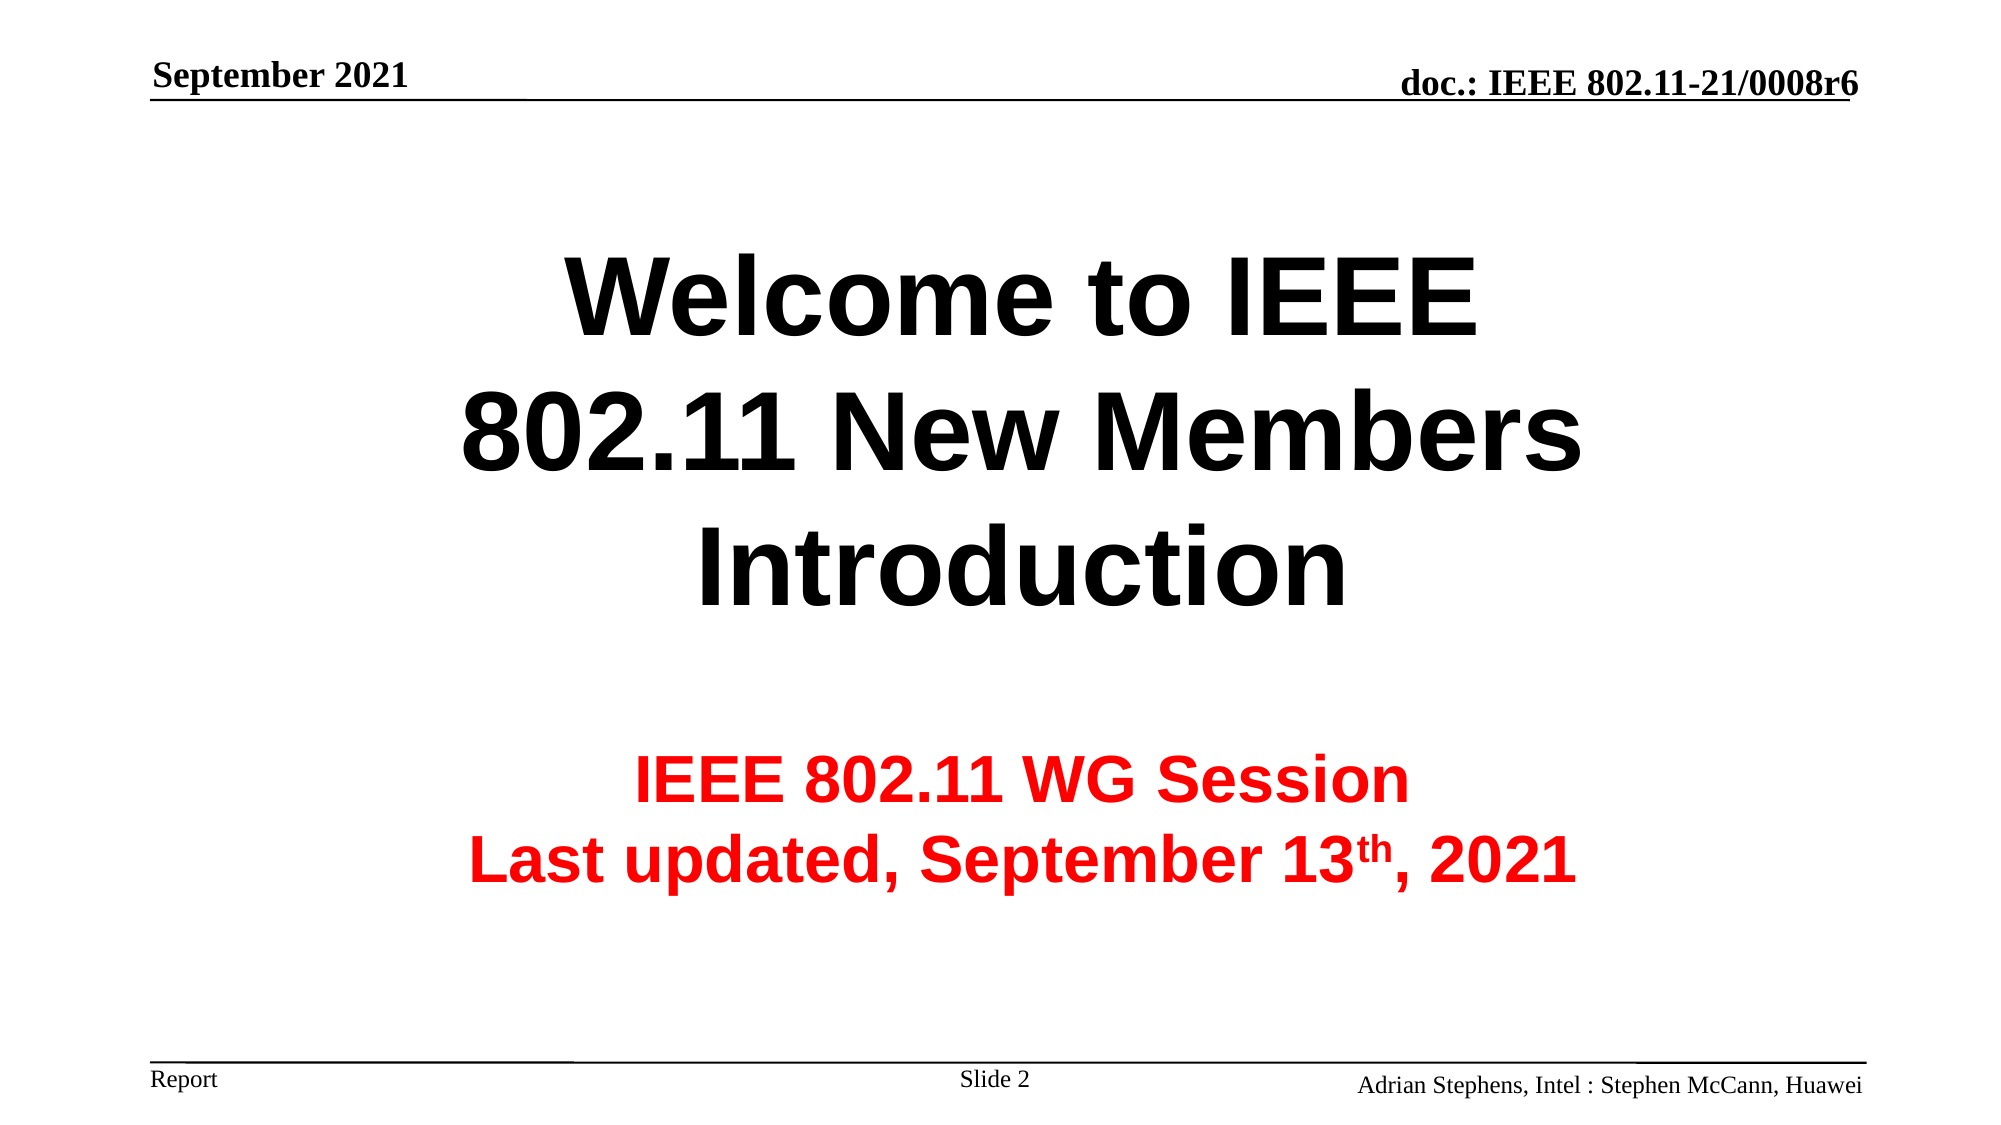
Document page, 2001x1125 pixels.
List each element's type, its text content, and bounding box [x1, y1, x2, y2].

text_box Slide 2 [940, 1062, 1050, 1122]
text_box September 2021 [137, 42, 548, 88]
text_box Adrian Stephens, Intel : Stephen McCann, Huawei [1342, 1061, 1896, 1103]
text_box Welcome to IEEE 802.11 New Members Introduction [385, 261, 1661, 590]
text_box IEEE 802.11 WG Session Last updated, September 13th, 2021 [442, 728, 1604, 929]
